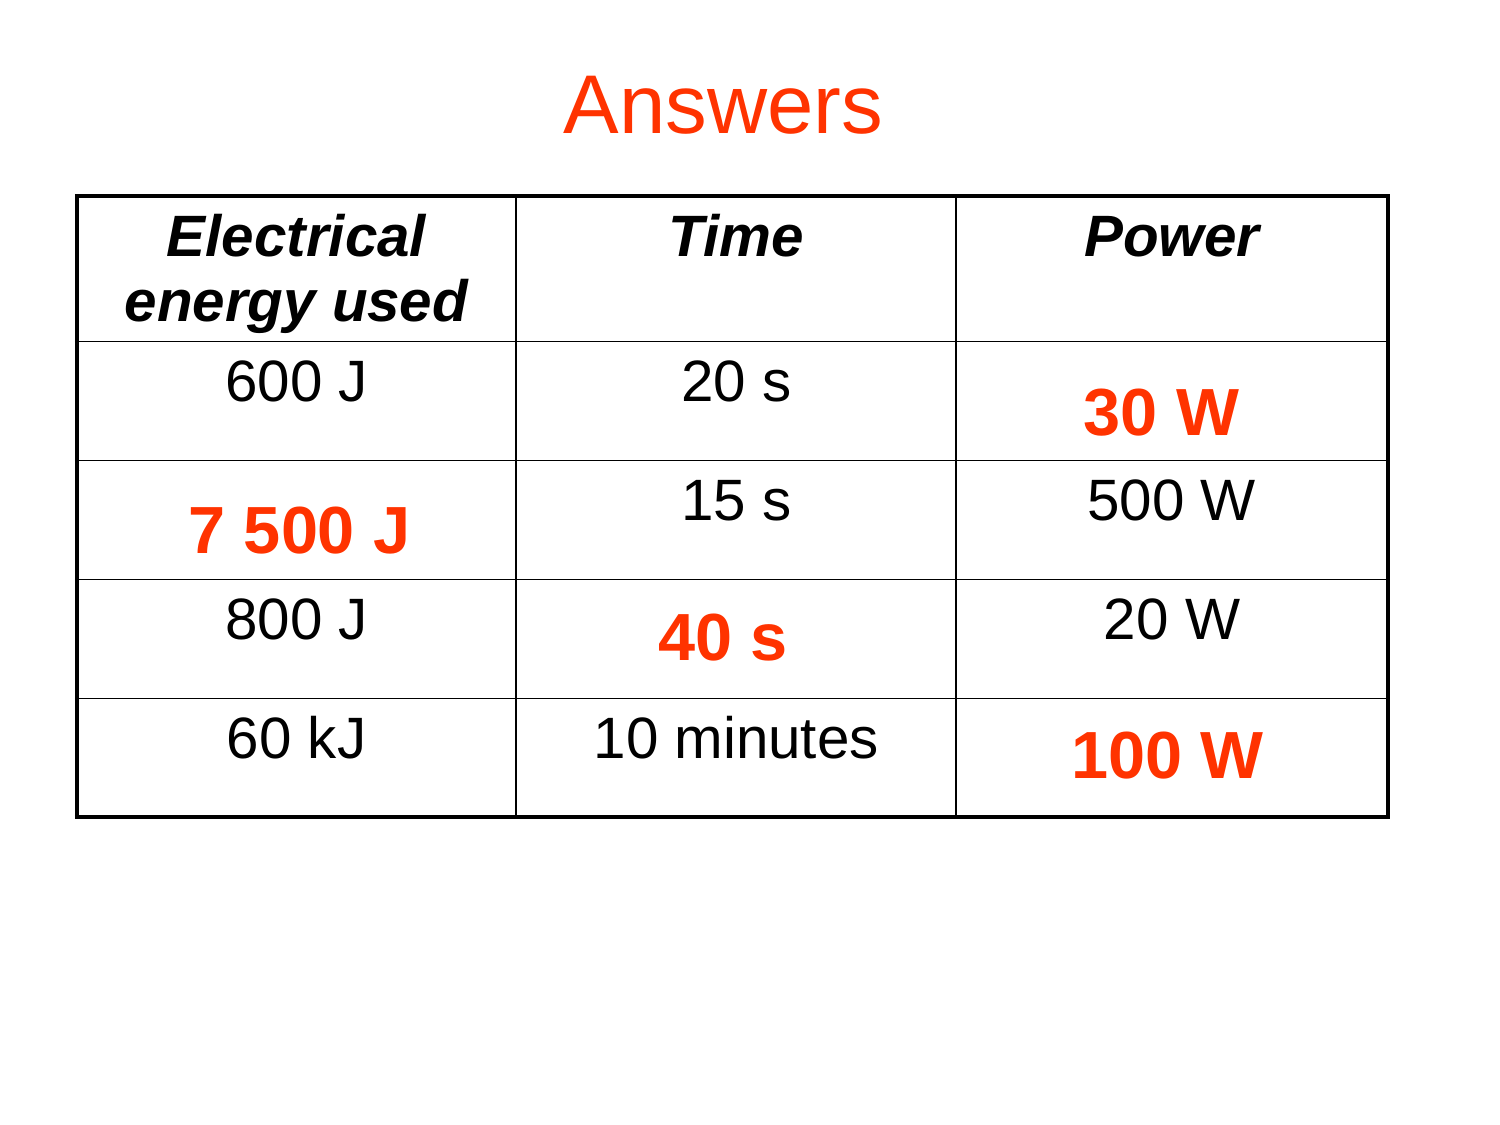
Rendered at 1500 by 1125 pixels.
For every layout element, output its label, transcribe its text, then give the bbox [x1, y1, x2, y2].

text_box 30 W [1069, 361, 1282, 457]
table_header Electrical energy used [79, 198, 515, 341]
table_cell 800 J [79, 580, 515, 698]
text_box 7 500 J [173, 479, 504, 575]
table_header Time [517, 198, 955, 341]
table_cell 60 kJ [79, 699, 515, 815]
table_cell [957, 342, 1386, 460]
title Complete: [74, 44, 1426, 162]
text_box Answers [549, 42, 963, 158]
table_cell 600 J [79, 342, 515, 460]
table_cell 20 W [957, 580, 1386, 698]
table_cell [79, 461, 515, 579]
table_cell 15 s [517, 461, 955, 579]
table_cell 10 minutes [517, 699, 955, 815]
table_cell [957, 699, 1386, 815]
table_cell [517, 580, 955, 698]
table_header Power [957, 198, 1386, 341]
table_cell 500 W [957, 461, 1386, 579]
text_box 100 W [1056, 704, 1294, 799]
table_cell 20 s [517, 342, 955, 460]
text_box 40 s [643, 586, 857, 681]
